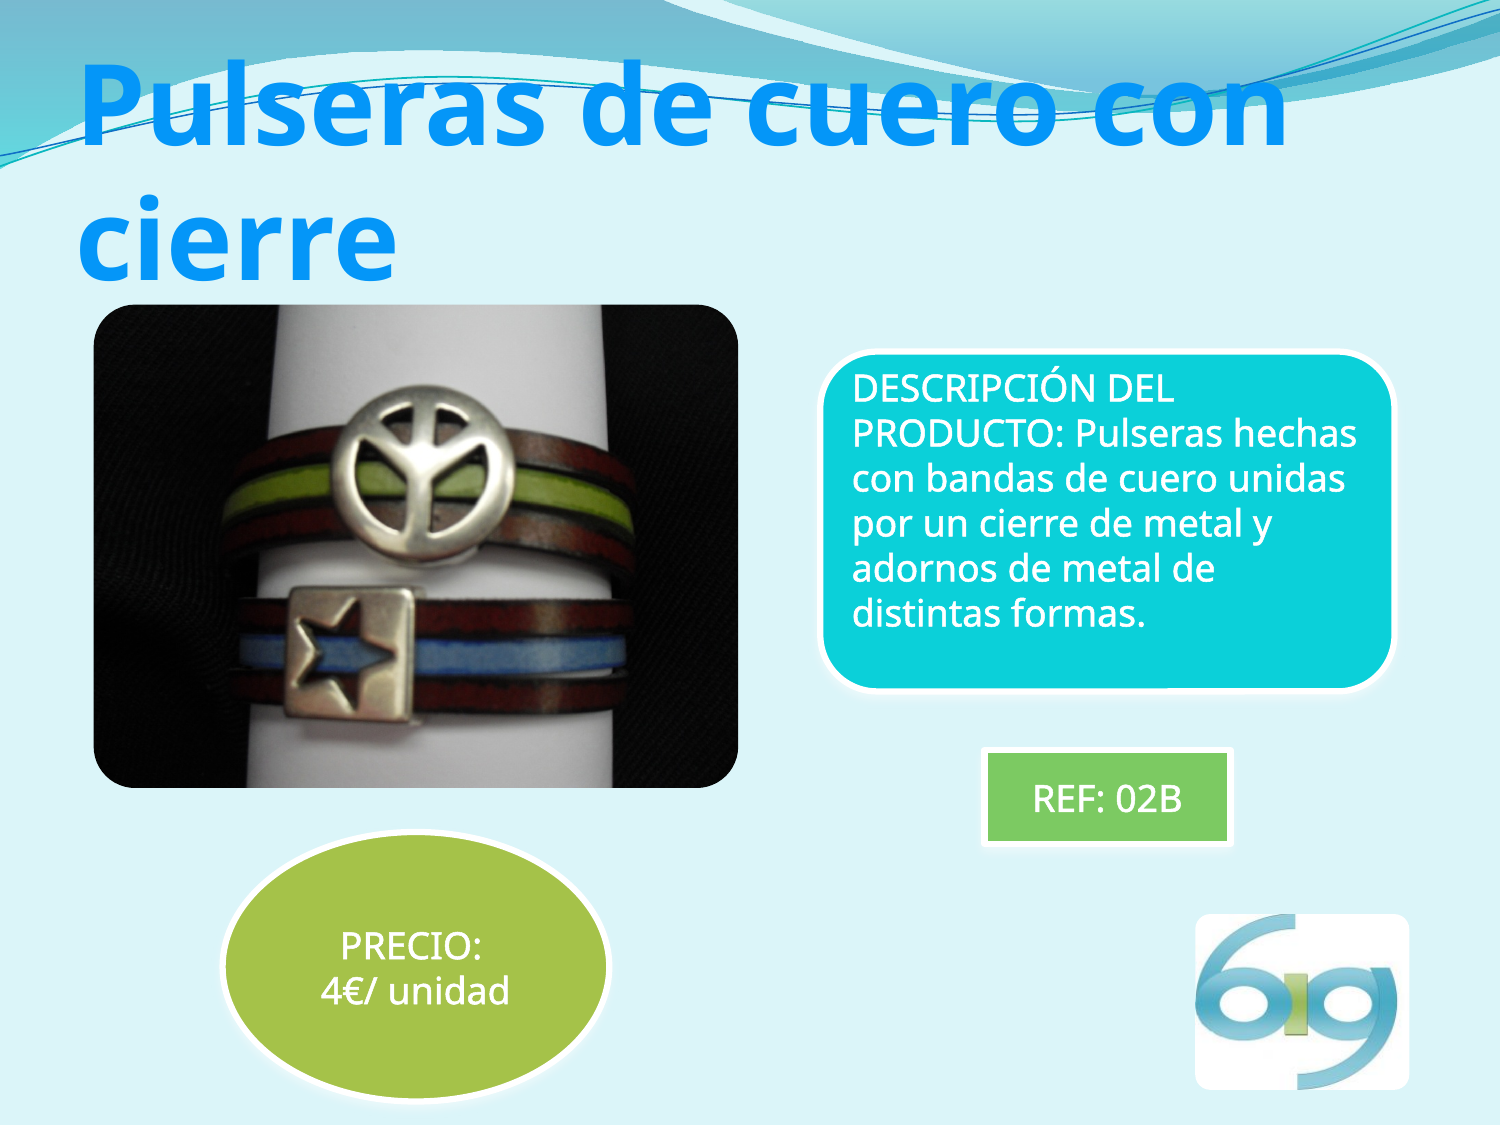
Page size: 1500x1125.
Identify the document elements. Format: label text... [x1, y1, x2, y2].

text_box REF: 02B [981, 747, 1234, 847]
picture [1195, 913, 1410, 1091]
text_box PRECIO: 4€/ unidad [219, 828, 613, 1105]
text_box DESCRIPCIÓN DEL PRODUCTO: Pulseras hechas con bandas de cuero unidas por un cierre de metal y adornos de metal de distintas formas. [817, 348, 1398, 695]
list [93, 304, 739, 789]
title Pulseras de cuero con cierre [75, 0, 1425, 303]
